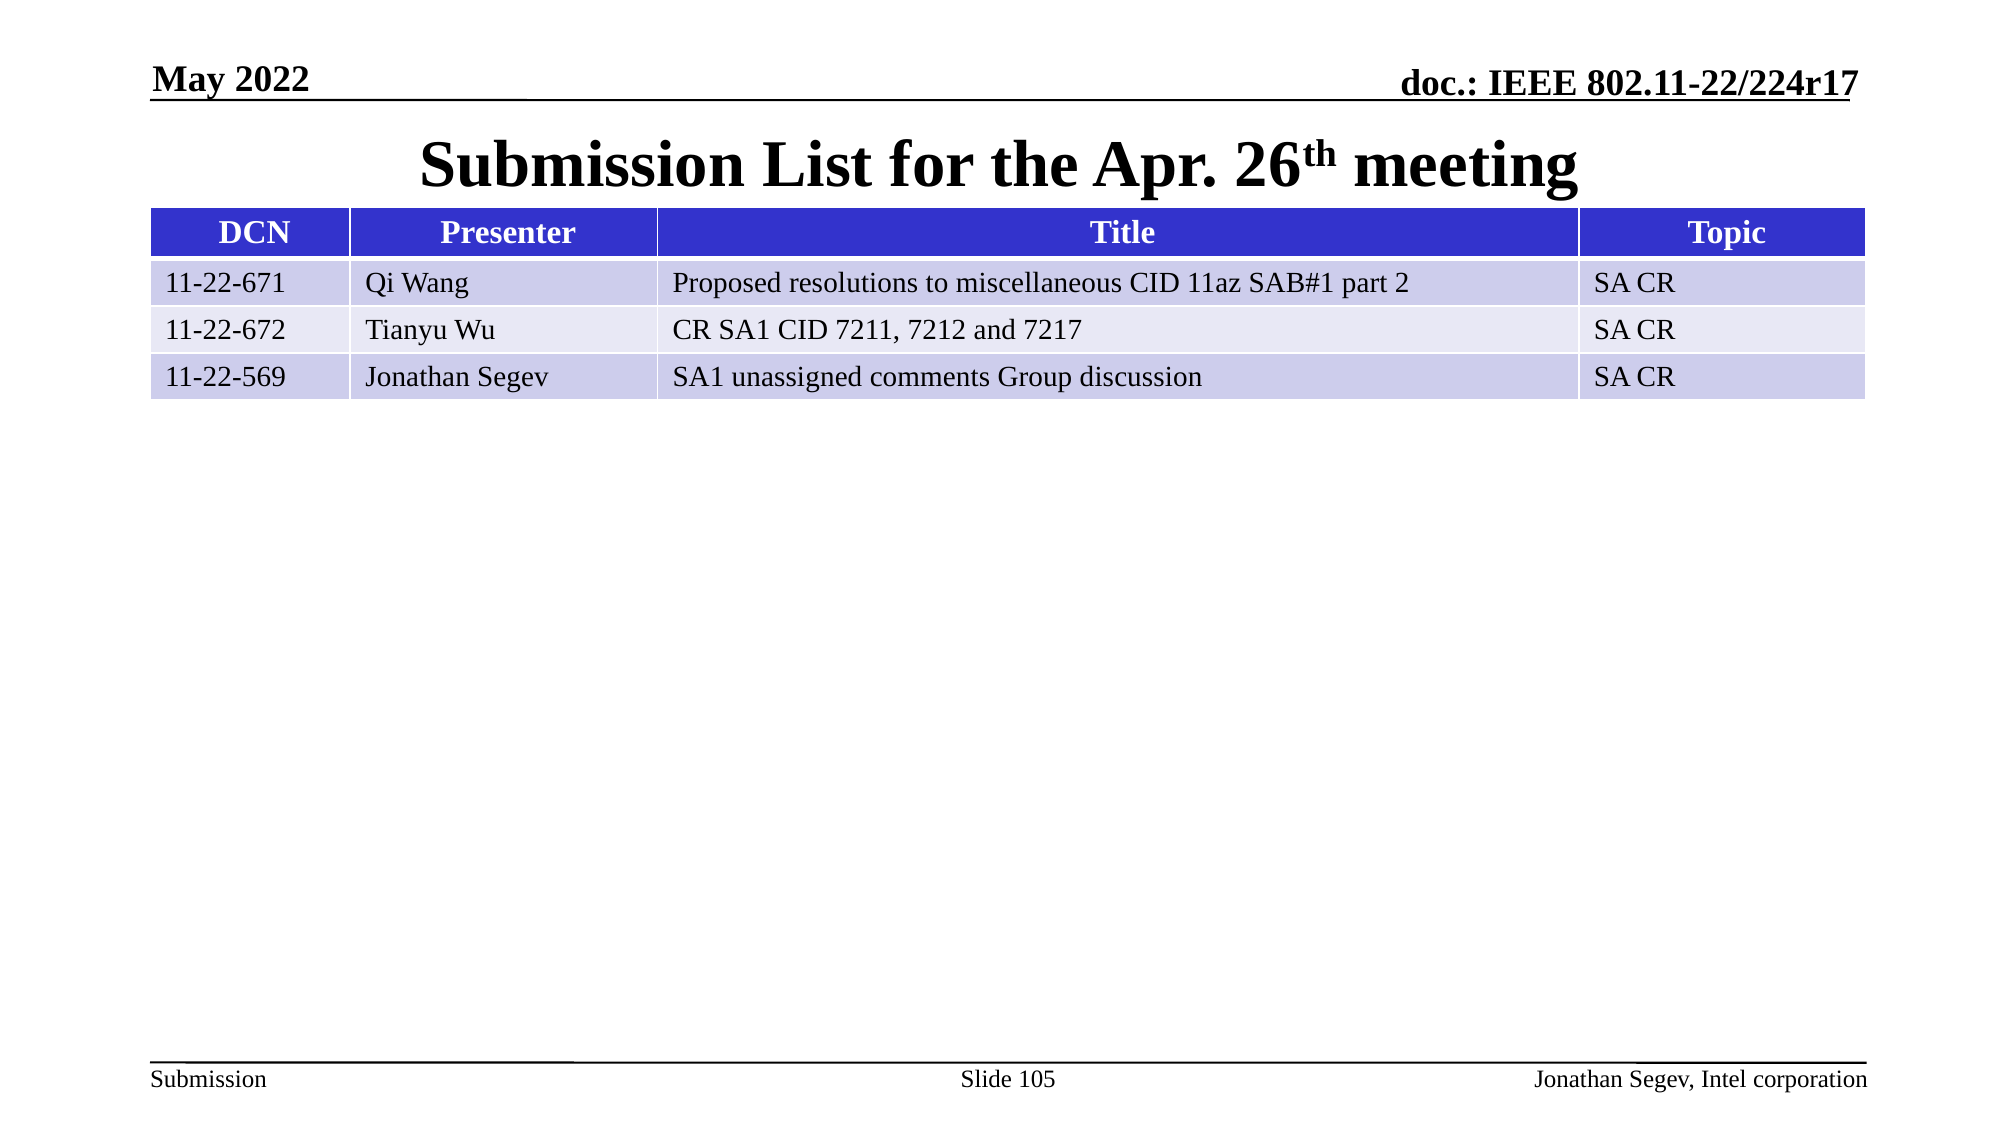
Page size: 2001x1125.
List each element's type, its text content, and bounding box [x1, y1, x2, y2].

table_cell SA CR [1580, 354, 1865, 399]
table_cell CR SA1 CID 7211, 7212 and 7217 [658, 307, 1578, 352]
table_header Presenter [351, 208, 657, 256]
table_cell 11-22-672 [151, 307, 349, 352]
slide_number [152, 54, 563, 100]
table_cell SA1 unassigned comments Group discussion [658, 354, 1578, 399]
table_header Title [658, 208, 1578, 256]
table_cell SA CR [1580, 261, 1865, 305]
table_cell 11-22-671 [151, 261, 349, 305]
slide_number Slide 105 [950, 1061, 1067, 1123]
table_header DCN [151, 208, 349, 256]
title Submission List for the Apr. 26th meeting [149, 112, 1850, 206]
table_cell Proposed resolutions to miscellaneous CID 11az SAB#1 part 2 [658, 261, 1578, 305]
footer Jonathan Segev, Intel corporation [1171, 1061, 1869, 1093]
table_cell Jonathan Segev [351, 354, 657, 399]
table_header Topic [1580, 208, 1865, 256]
table_cell Tianyu Wu [351, 307, 657, 352]
table_cell 11-22-569 [151, 354, 349, 399]
table_cell Qi Wang [351, 261, 657, 305]
table_cell SA CR [1580, 307, 1865, 352]
